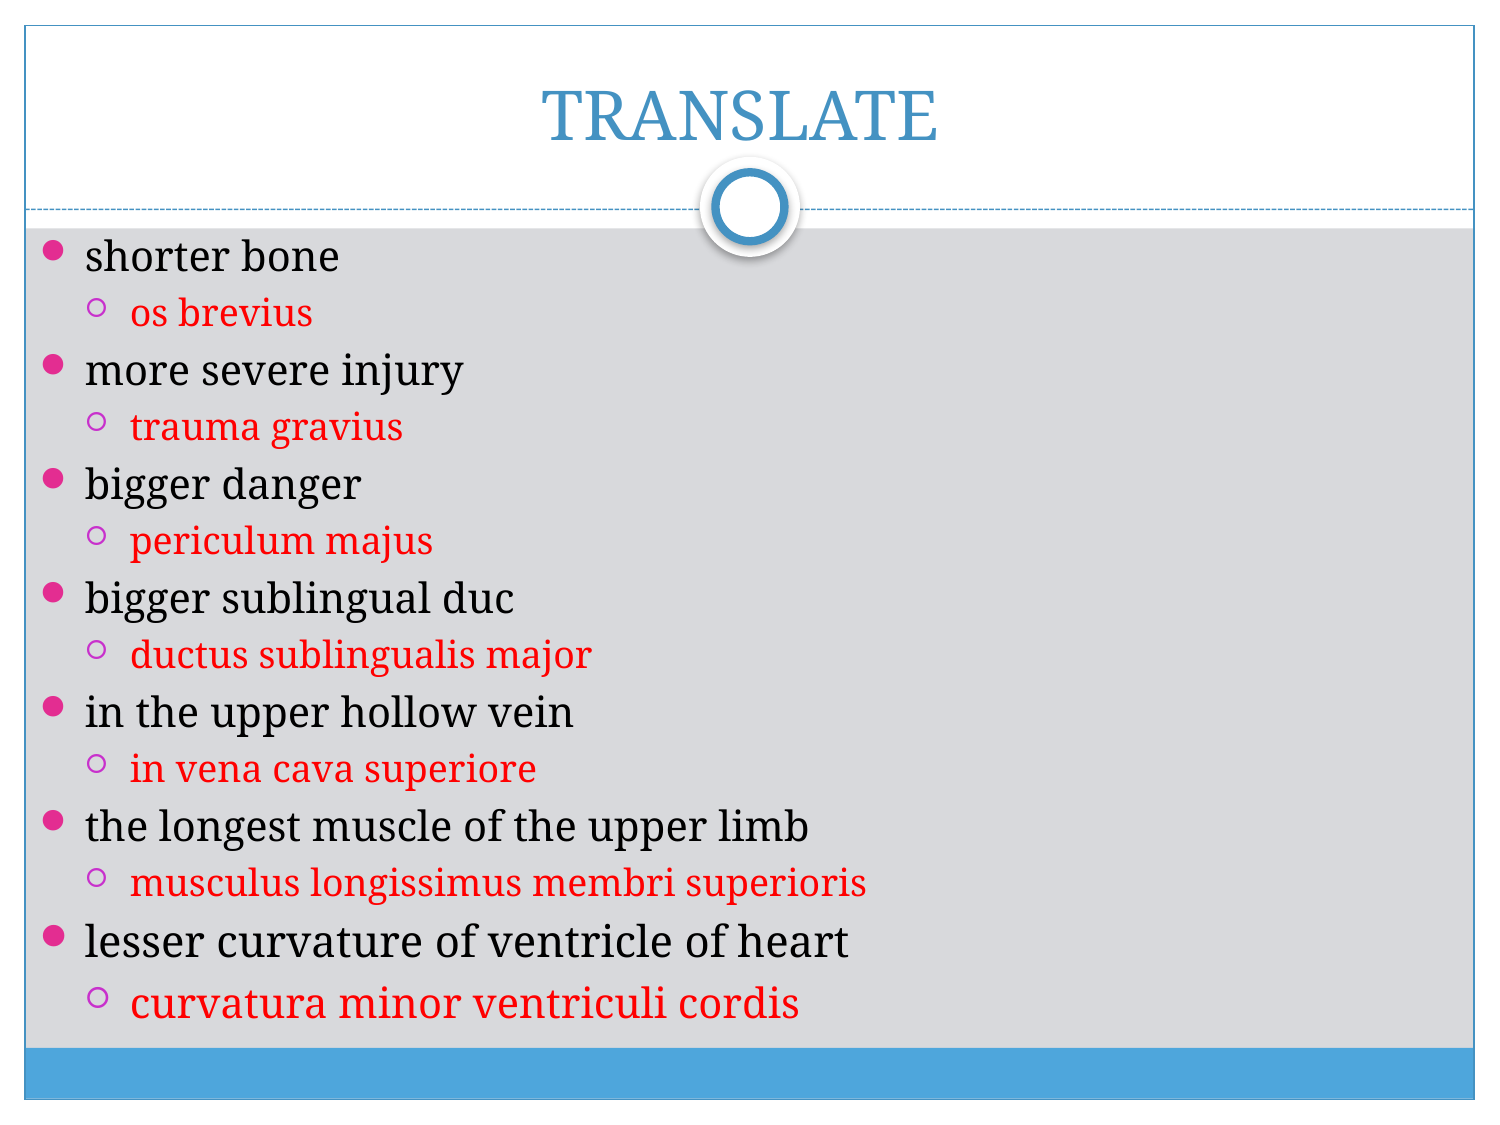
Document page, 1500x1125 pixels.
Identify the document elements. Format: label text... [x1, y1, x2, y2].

list shorter bone os brevius more severe injury trauma gravius bigger danger periculum majus bigger sublingual duc ductus sublingualis major in the upper hollow vein in vena cava superiore the longest muscle of the upper limb musculus longissimus membri superioris lesser curvature of ventricle of heart curvatura minor ventriculi cordis [24, 212, 1445, 1050]
title TRANSLATE [49, 37, 1450, 162]
